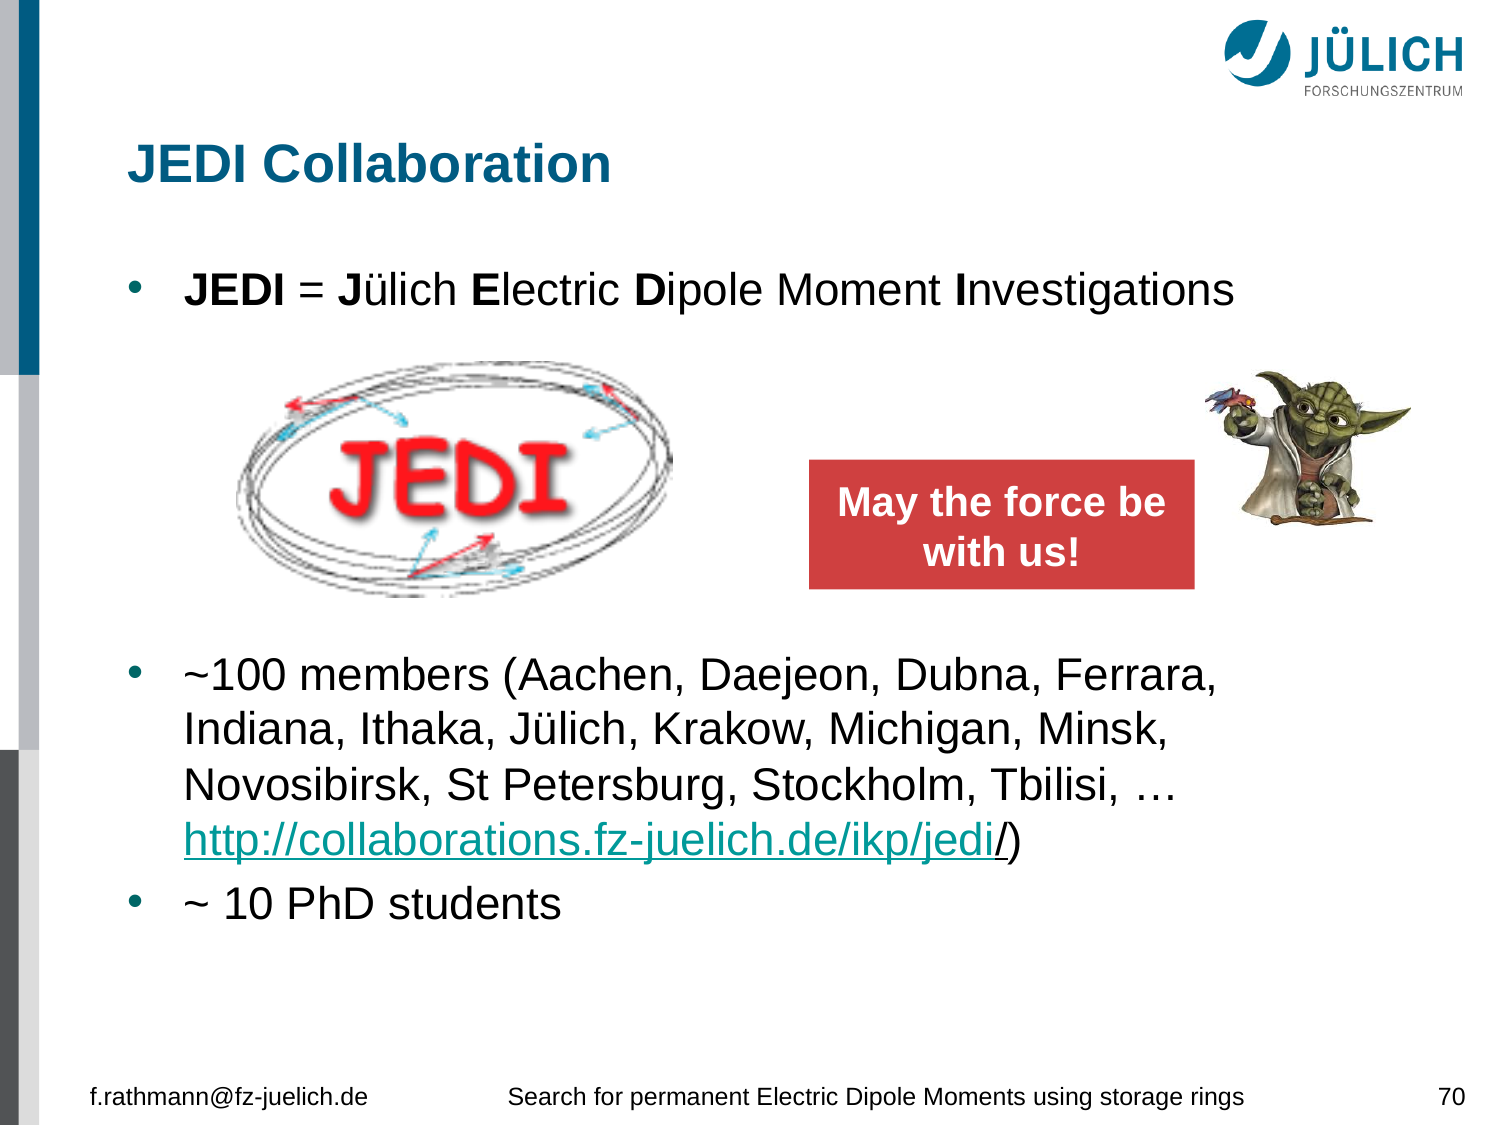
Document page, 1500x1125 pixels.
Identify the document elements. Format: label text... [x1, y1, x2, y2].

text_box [808, 369, 1412, 590]
slide_number 70 [1372, 1057, 1481, 1118]
picture [235, 361, 673, 599]
picture [1223, 18, 1462, 96]
footer Search for permanent Electric Dipole Moments using storage rings [413, 1057, 1341, 1118]
slide_number f.rathmann@fz-juelich.de [75, 1057, 402, 1118]
title JEDI Collaboration [112, 104, 1388, 219]
list JEDI = Jülich Electric Dipole Moment Investigations ~100 members (Aachen, Daejeon, Dubna, Ferrara, Indiana, Ithaka, Jülich, Krakow, Michigan, Minsk, Novosibirsk, St Petersburg, Stockholm, Tbilisi, … http://collaborations.fz-juelich.de/ikp/jedi/) ~ 10 PhD students [112, 251, 1388, 1009]
